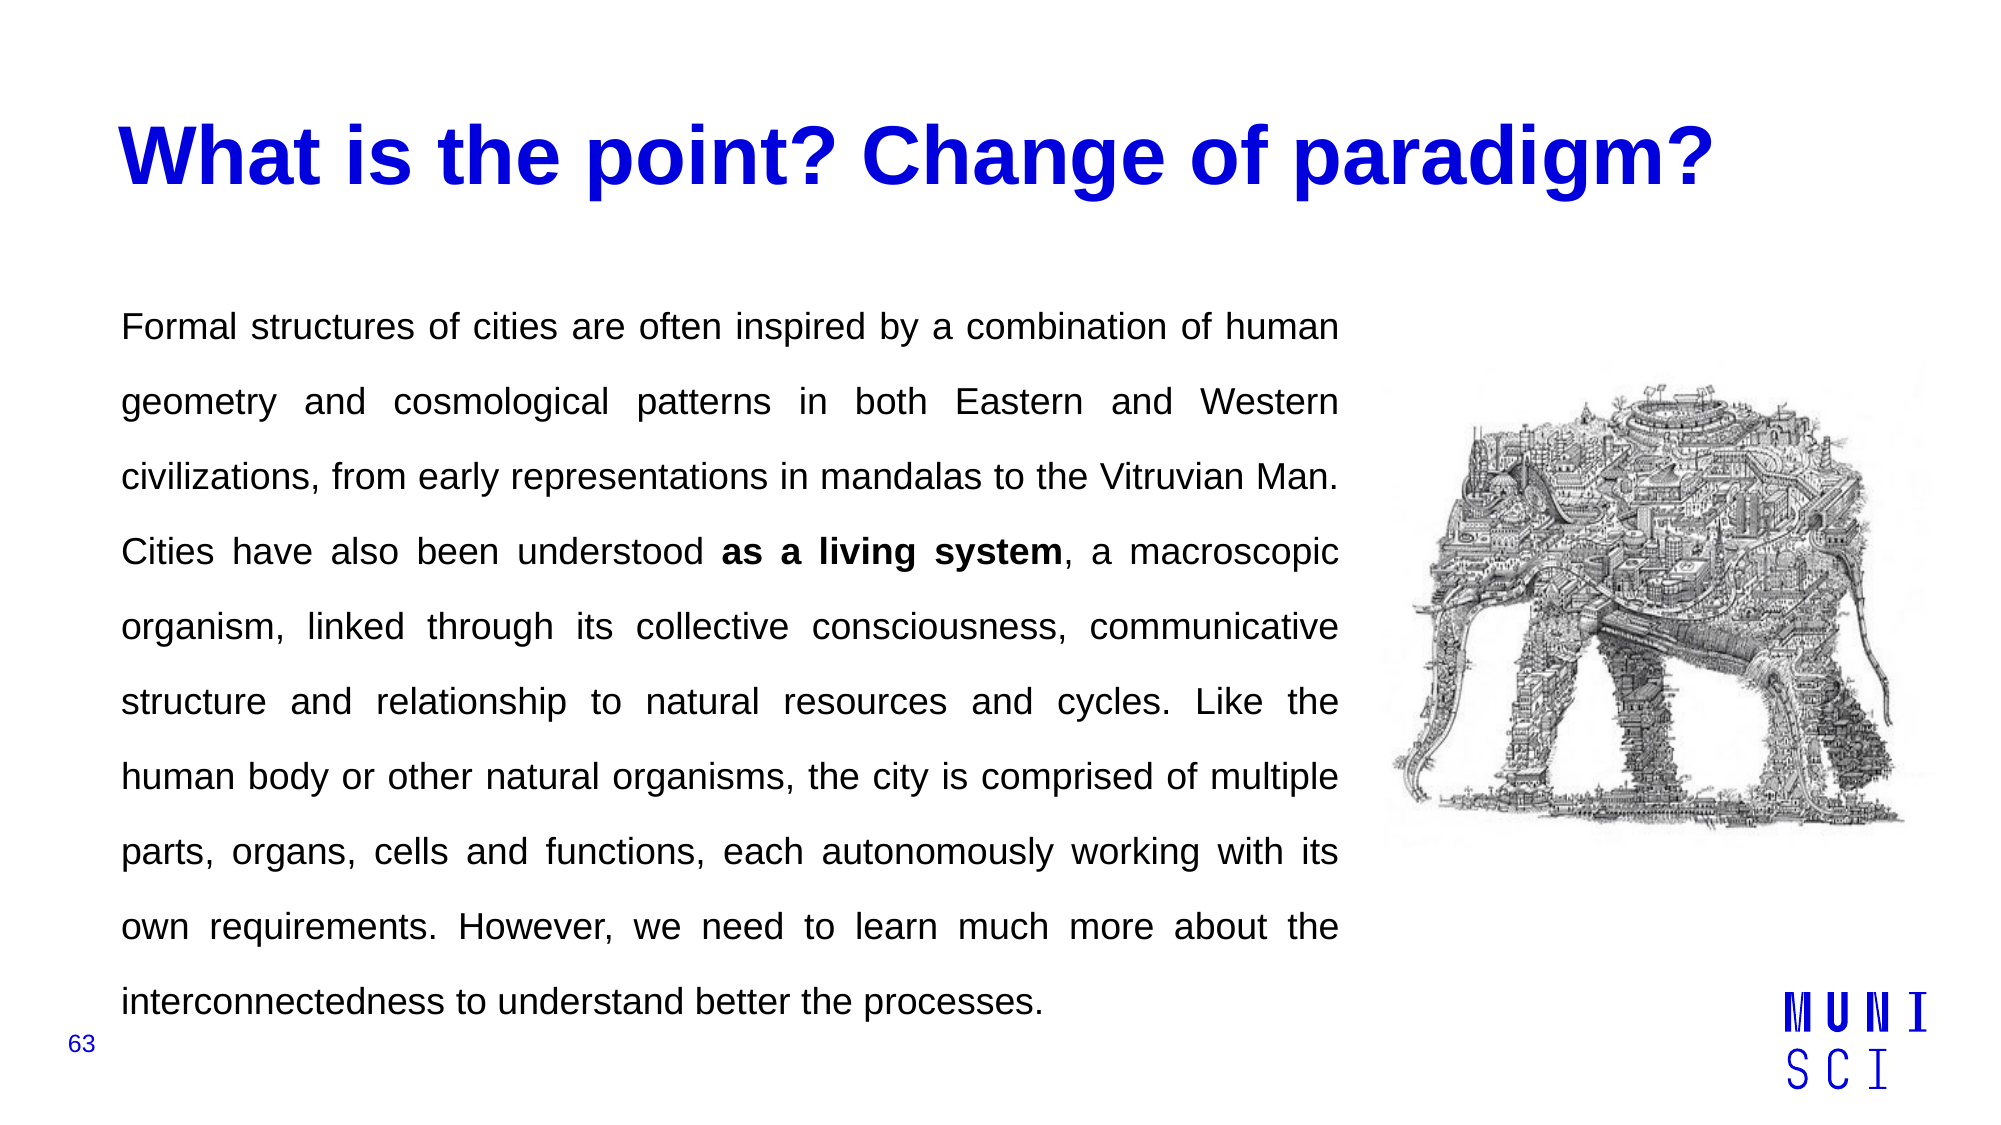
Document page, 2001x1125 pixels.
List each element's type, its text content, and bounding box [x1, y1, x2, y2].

title What is the point? Change of paradigm? [118, 118, 1883, 193]
picture [1339, 335, 1994, 853]
list Formal structures of cities are often inspired by a combination of human geometry and cosmological patterns in both Eastern and Western civilizations, from early representations in mandalas to the Vitruvian Man. Cities have also been understood as a living system, a macroscopic organism, linked through its collective consciousness, communicative structure and relationship to natural resources and cycles. Like the human body or other natural organisms, the city is comprised of multiple parts, organs, cells and functions, each autonomously working with its own requirements. However, we need to learn much more about the interconnectedness to understand better the processes. [109, 272, 1340, 952]
slide_number 63 [67, 1021, 110, 1063]
